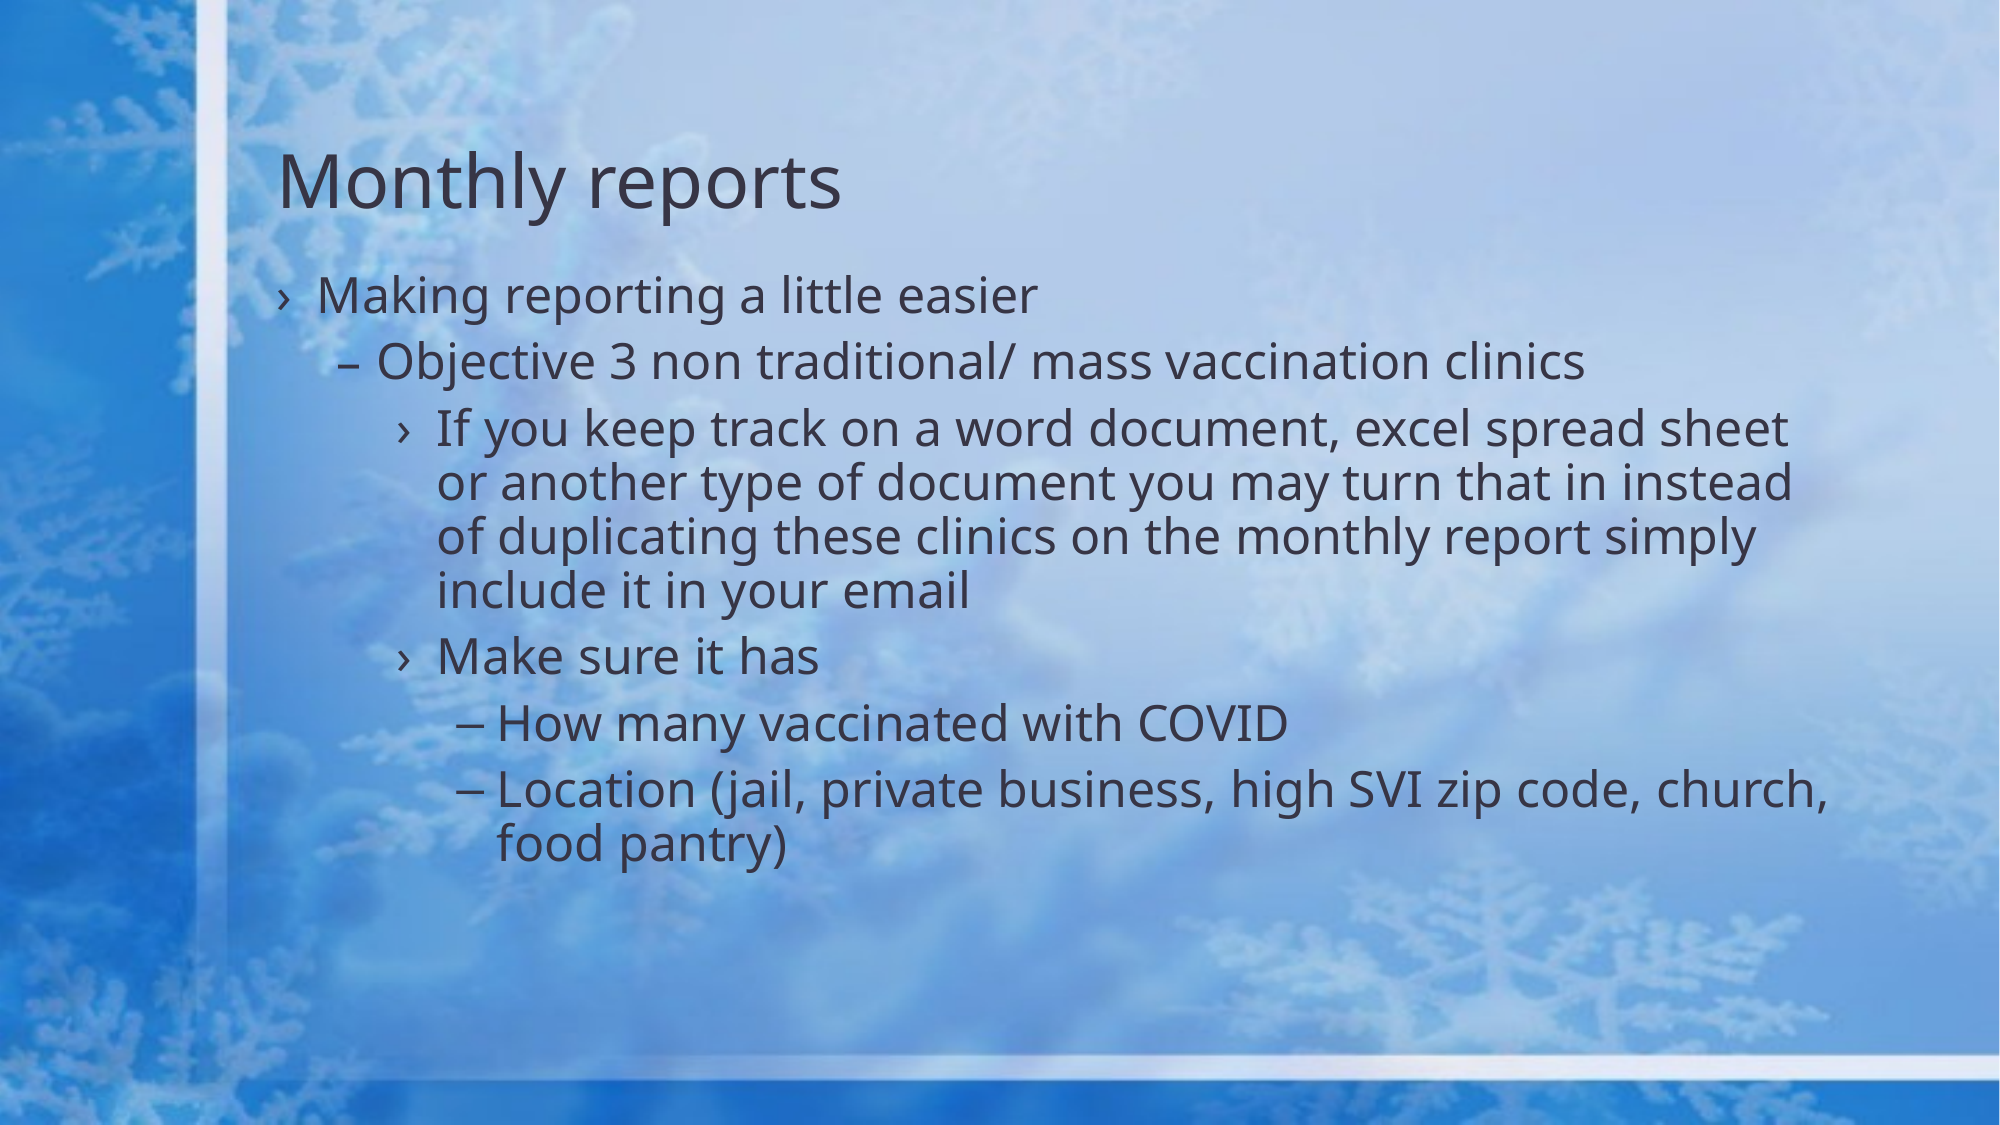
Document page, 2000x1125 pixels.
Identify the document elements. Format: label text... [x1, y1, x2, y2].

picture [0, 0, 2000, 1125]
title Monthly reports [261, 29, 1867, 233]
list Making reporting a little easier Objective 3 non traditional/ mass vaccination clinics If you keep track on a word document, excel spread sheet or another type of document you may turn that in instead of duplicating these clinics on the monthly report simply include it in your email Make sure it has How many vaccinated with COVID Location (jail, private business, high SVI zip code, church, food pantry) [261, 262, 1867, 1013]
